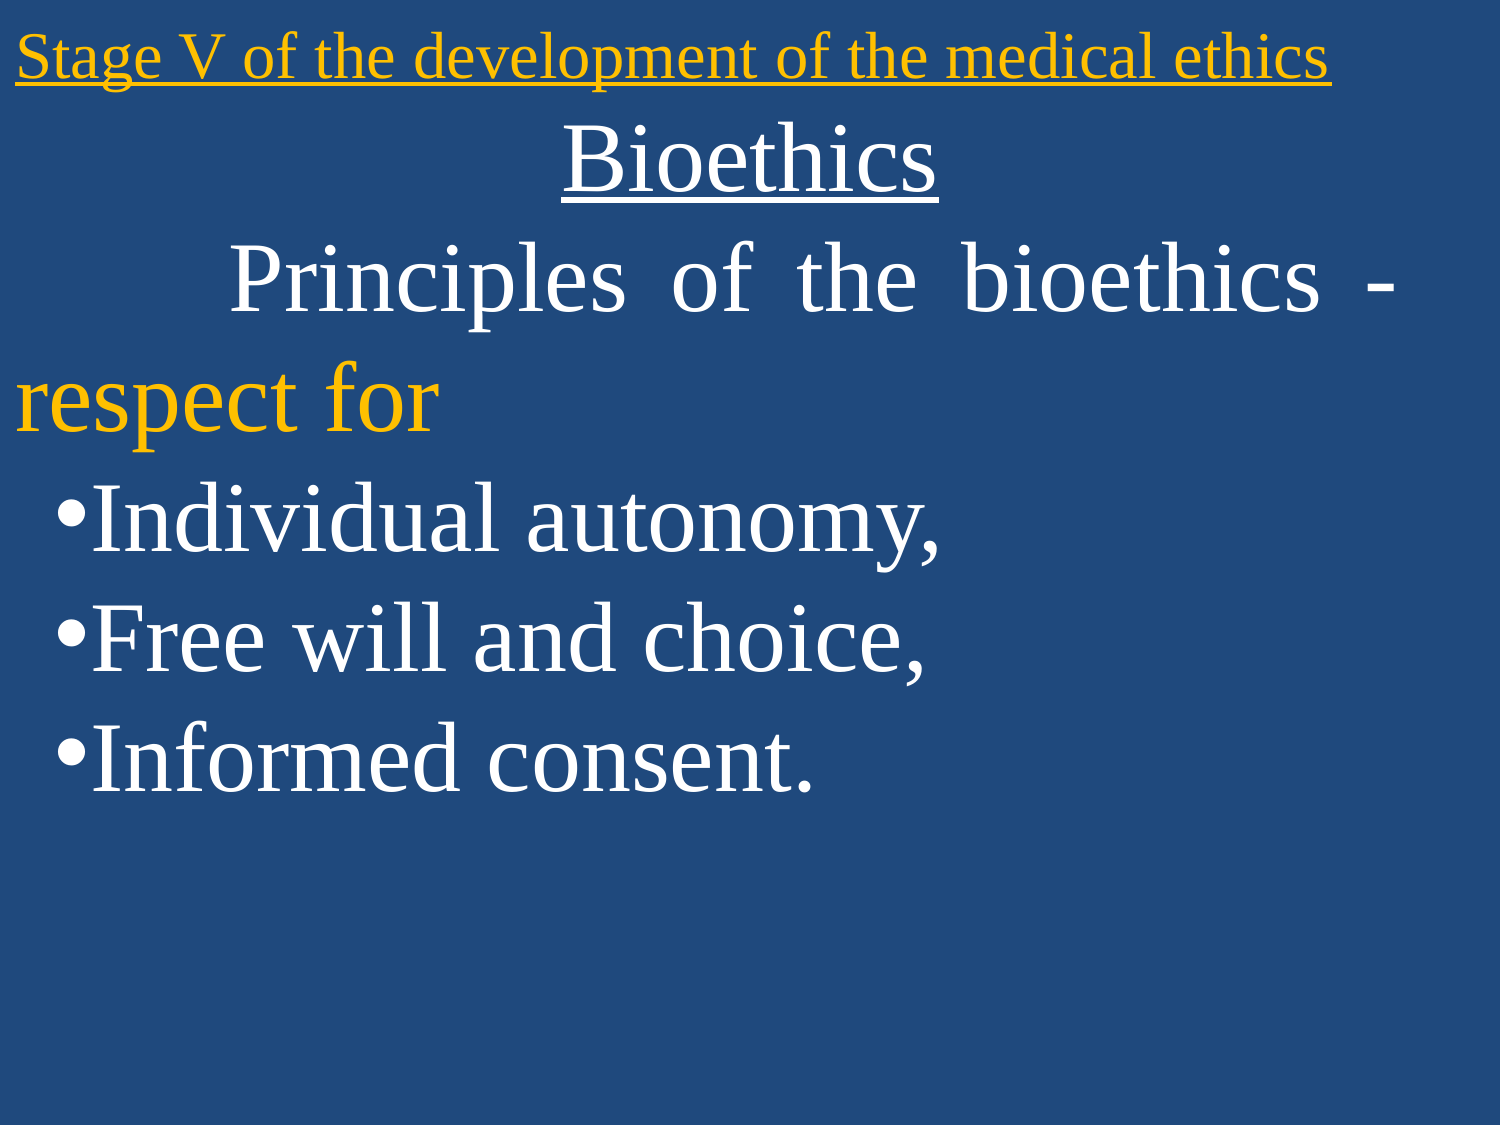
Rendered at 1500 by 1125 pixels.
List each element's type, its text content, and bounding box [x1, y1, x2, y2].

text_box Stage V of the development of the medical ethics Bioethics Principles of the bioethics - respect for Individual autonomy, Free will and choice, Informed consent. [0, 4, 1500, 819]
